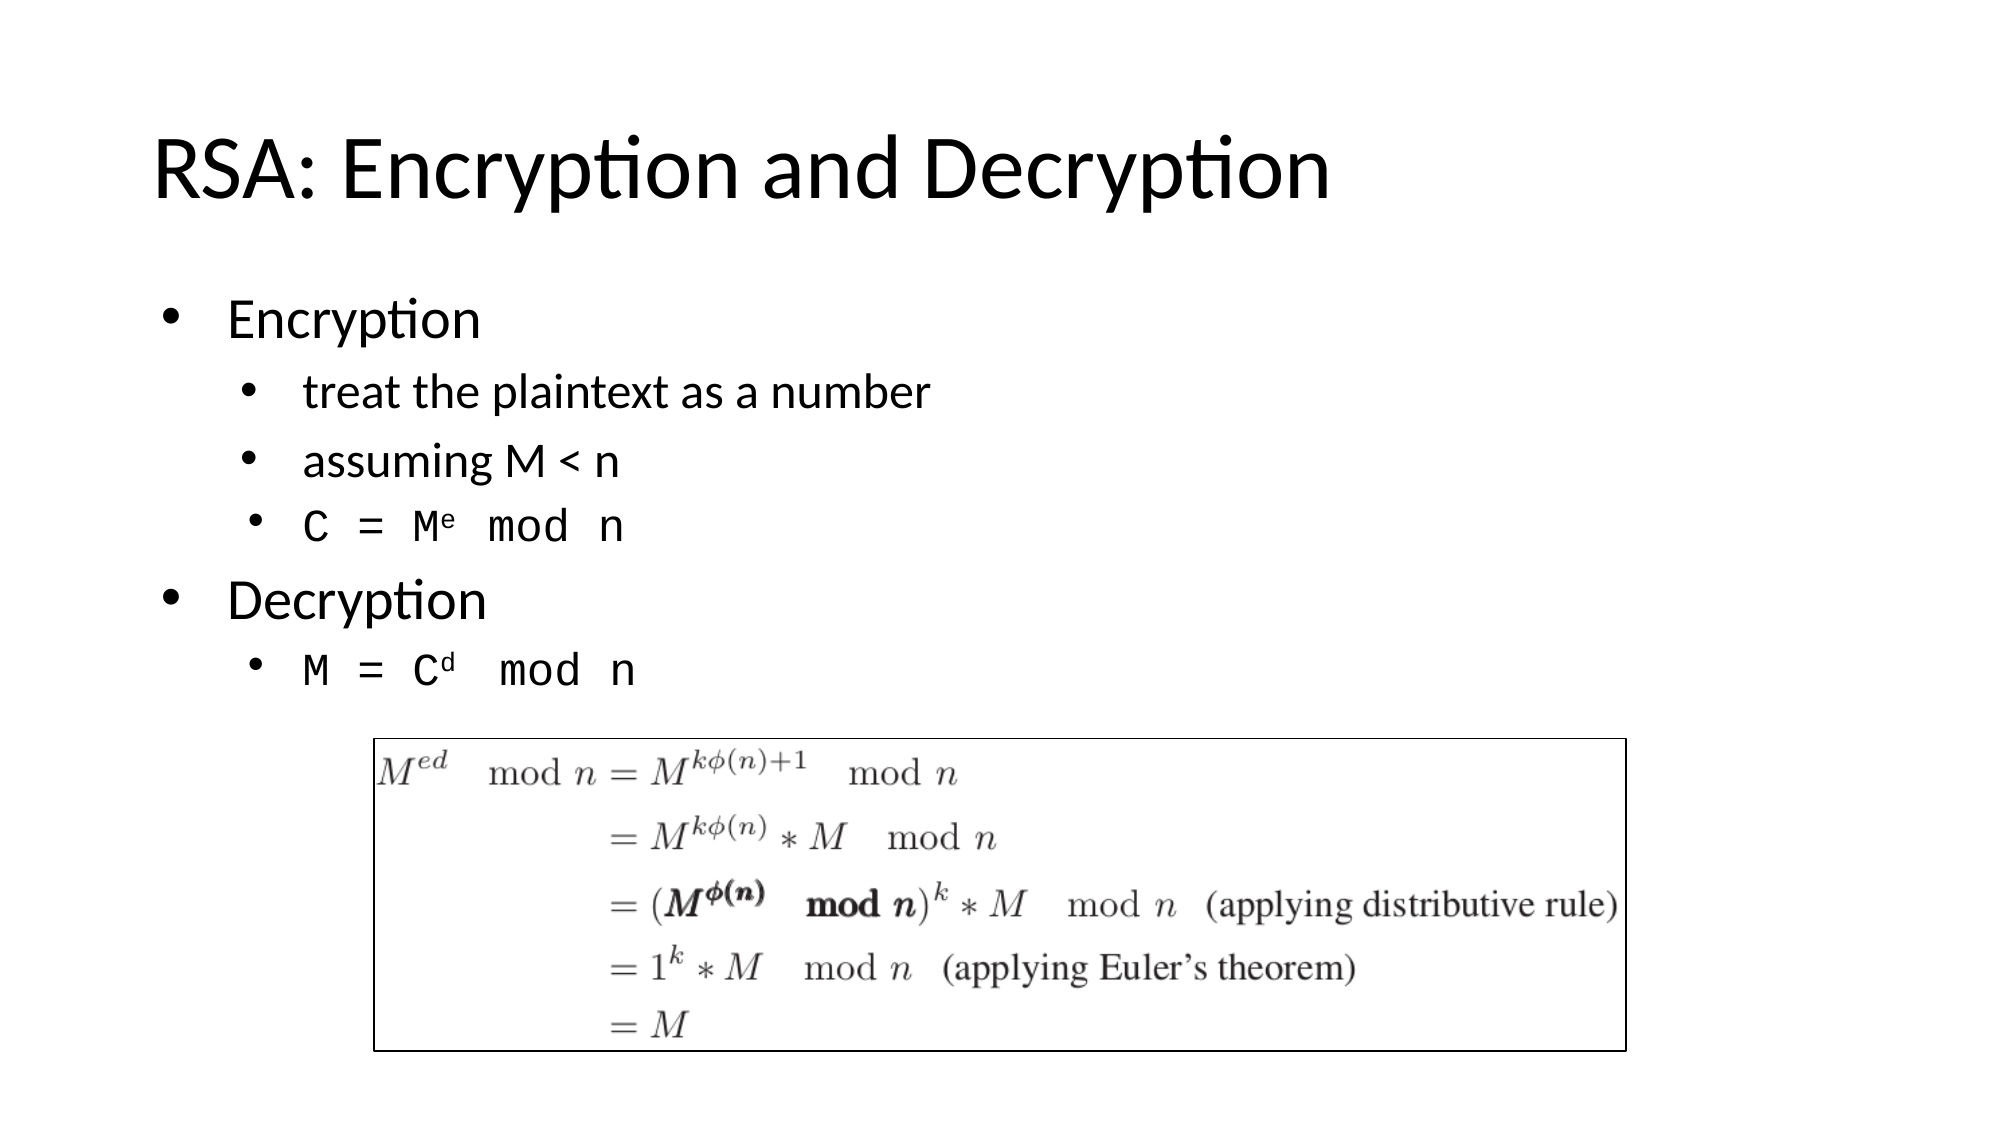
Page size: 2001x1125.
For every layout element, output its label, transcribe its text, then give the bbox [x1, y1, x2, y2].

list Encryption treat the plaintext as a number assuming M < n C = Me mod n Decryption M = Cd mod n [137, 261, 1863, 976]
picture [374, 738, 1626, 1051]
title RSA: Encryption and Decryption [137, 59, 1863, 261]
